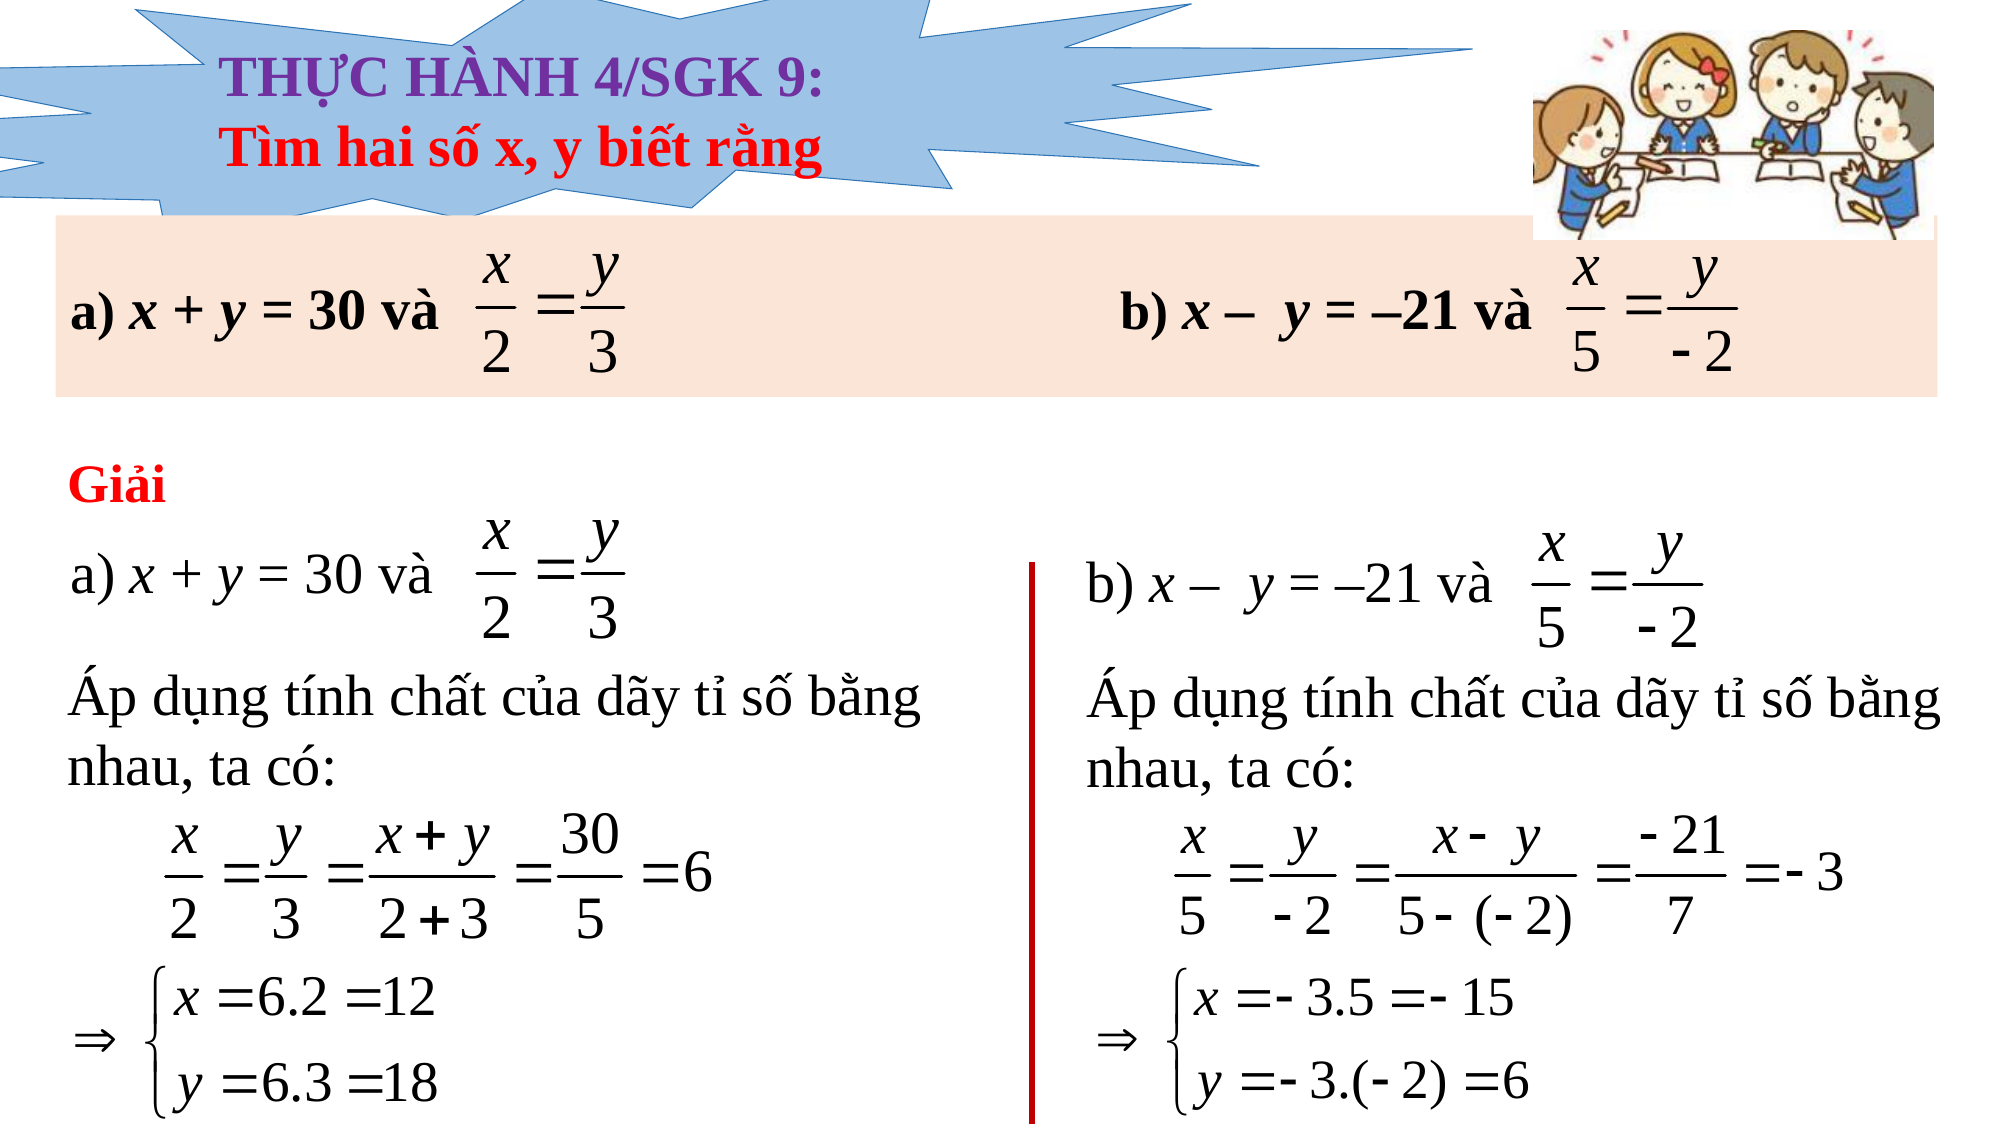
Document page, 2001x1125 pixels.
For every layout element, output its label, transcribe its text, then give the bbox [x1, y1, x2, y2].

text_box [1557, 227, 1749, 386]
text_box a) x + y = 30 và b) x – y = –21 và [55, 214, 1938, 398]
text_box b) x – y = –21 và [1071, 536, 1522, 622]
text_box Giải [52, 440, 337, 521]
text_box Áp dụng tính chất của dãy tỉ số bằng nhau, ta có: [1071, 652, 2000, 807]
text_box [466, 223, 639, 387]
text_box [1522, 502, 1714, 661]
text_box THỰC HÀNH 4/SGK 9: Tìm hai số x, y biết rằng [0, 0, 1473, 215]
text_box Áp dụng tính chất của dãy tỉ số bằng nhau, ta có: [52, 649, 1031, 805]
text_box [466, 488, 639, 652]
picture [1533, 30, 1934, 240]
text_box a) x + y = 30 và [55, 527, 466, 613]
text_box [1089, 958, 1541, 1125]
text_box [1165, 800, 1856, 957]
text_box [155, 795, 725, 954]
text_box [65, 956, 447, 1125]
